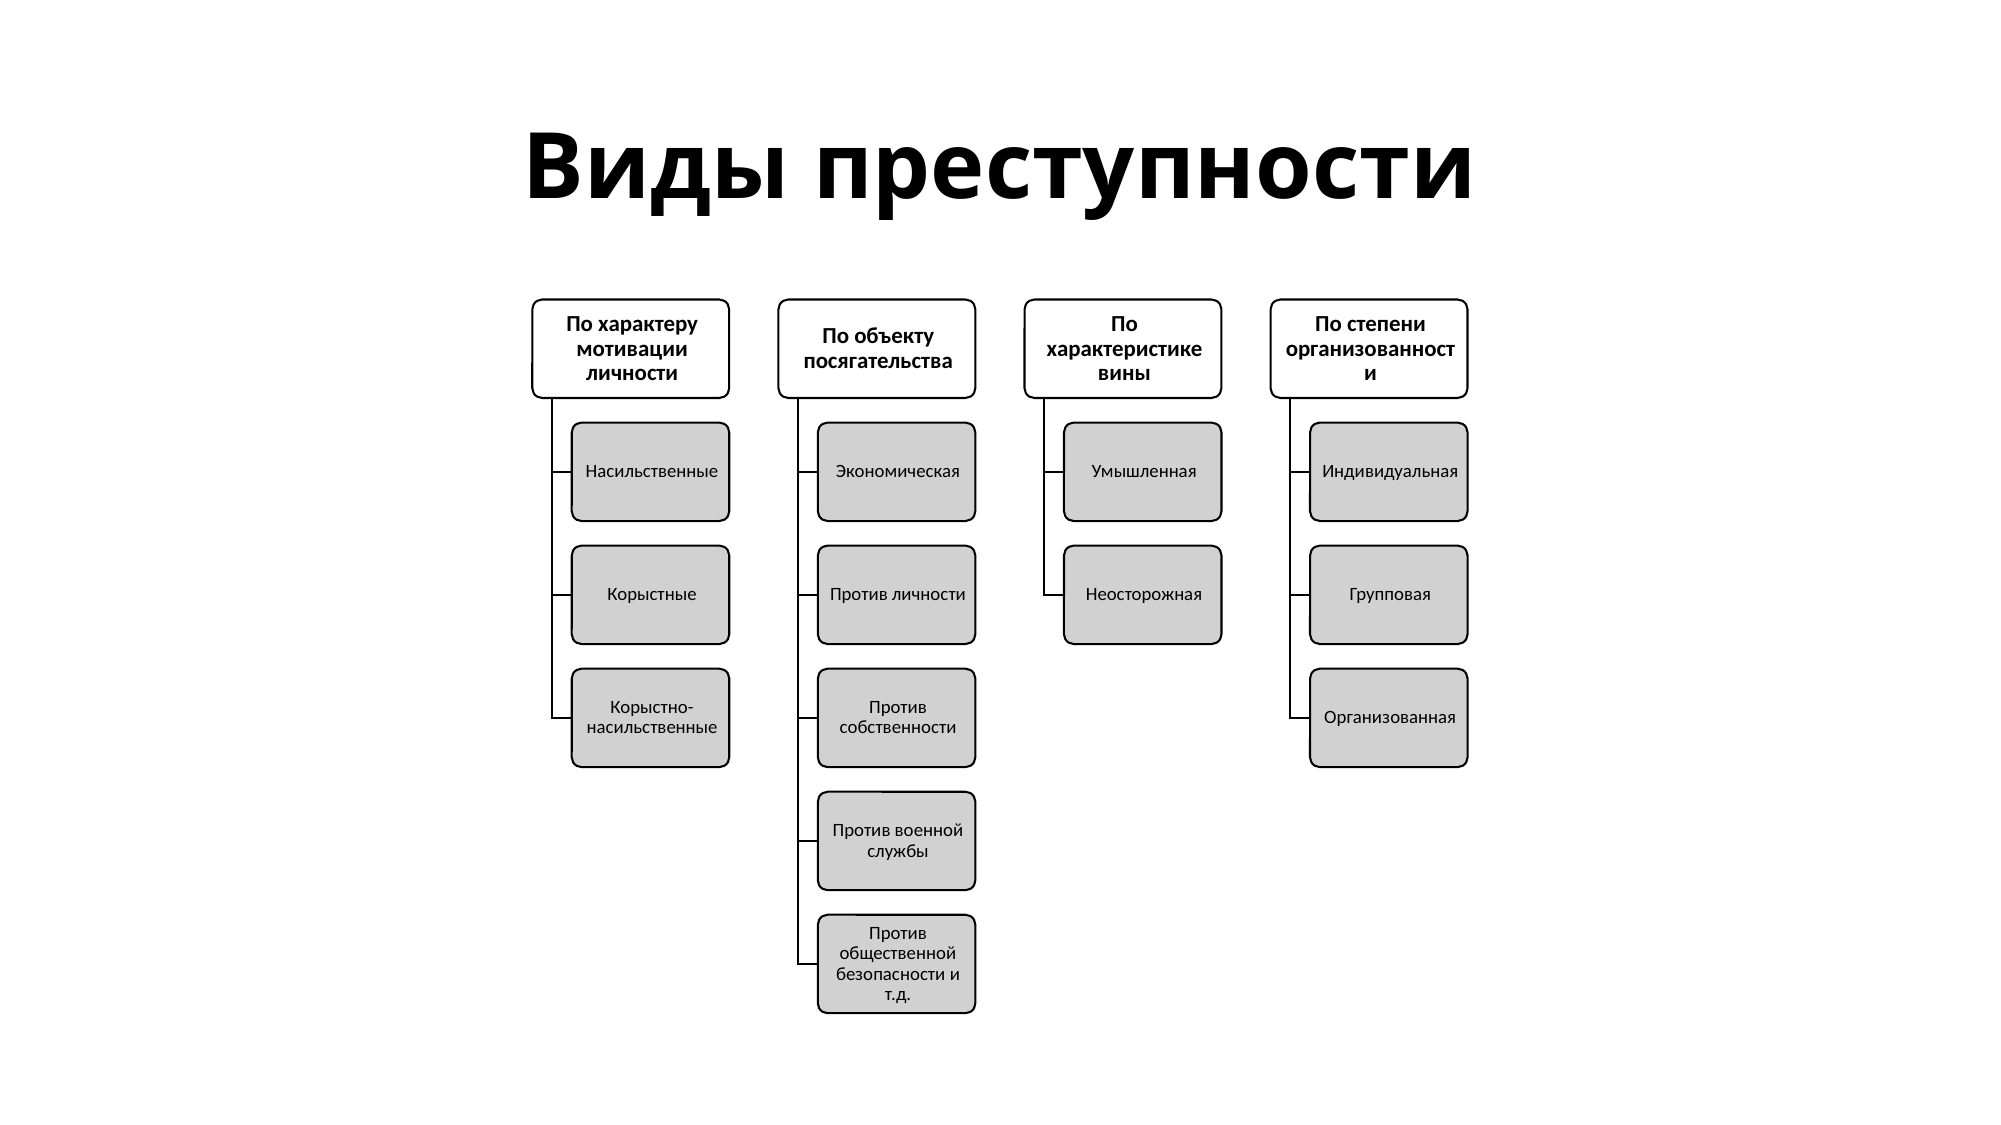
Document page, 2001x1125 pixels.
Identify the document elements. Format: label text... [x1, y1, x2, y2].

title Виды преступности [137, 59, 1863, 278]
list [137, 299, 1863, 1014]
